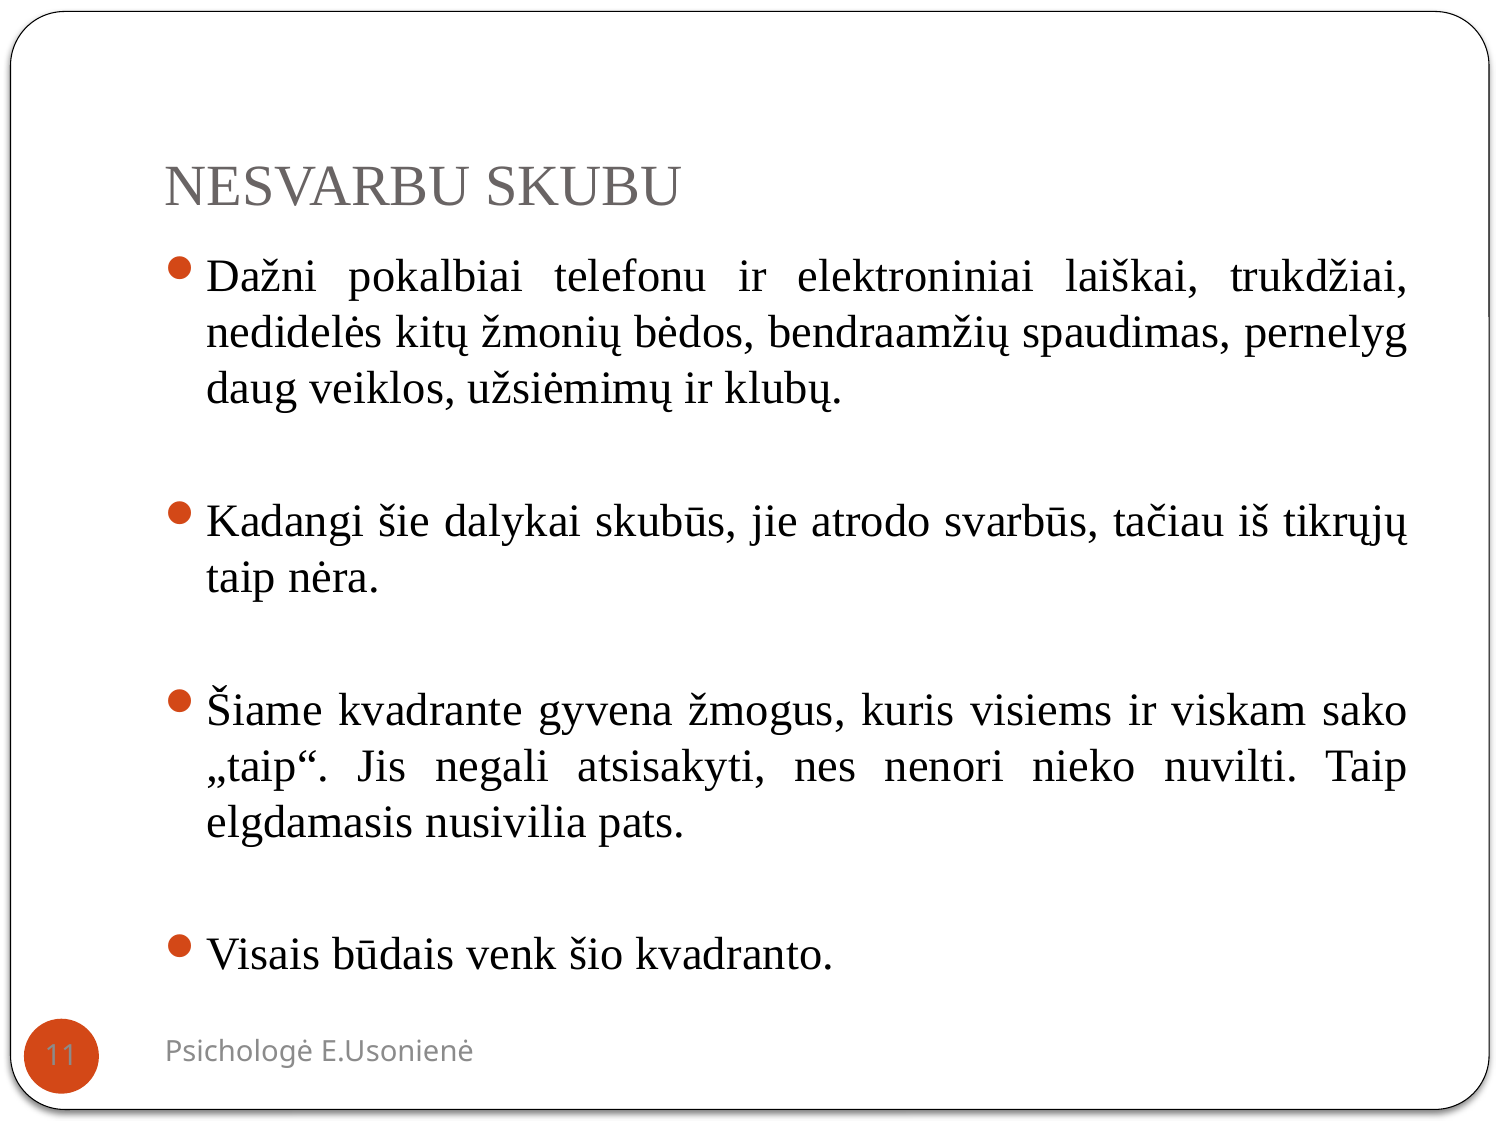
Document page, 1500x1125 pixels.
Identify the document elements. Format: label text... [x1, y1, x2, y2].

slide_number 11 [23, 1018, 99, 1094]
title NESVARBU SKUBU [150, 45, 1425, 233]
list Dažni pokalbiai telefonu ir elektroniniai laiškai, trukdžiai, nedidelės kitų žmonių bėdos, bendraamžių spaudimas, pernelyg daug veiklos, užsiėmimų ir klubų. Kadangi šie dalykai skubūs, jie atrodo svarbūs, tačiau iš tikrųjų taip nėra. Šiame kvadrante gyvena žmogus, kuris visiems ir viskam sako „taip“. Jis negali atsisakyti, nes nenori nieko nuvilti. Taip elgdamasis nusivilia pats. Visais būdais venk šio kvadranto. [150, 237, 1425, 988]
footer Psichologė E.Usonienė [150, 1012, 800, 1088]
